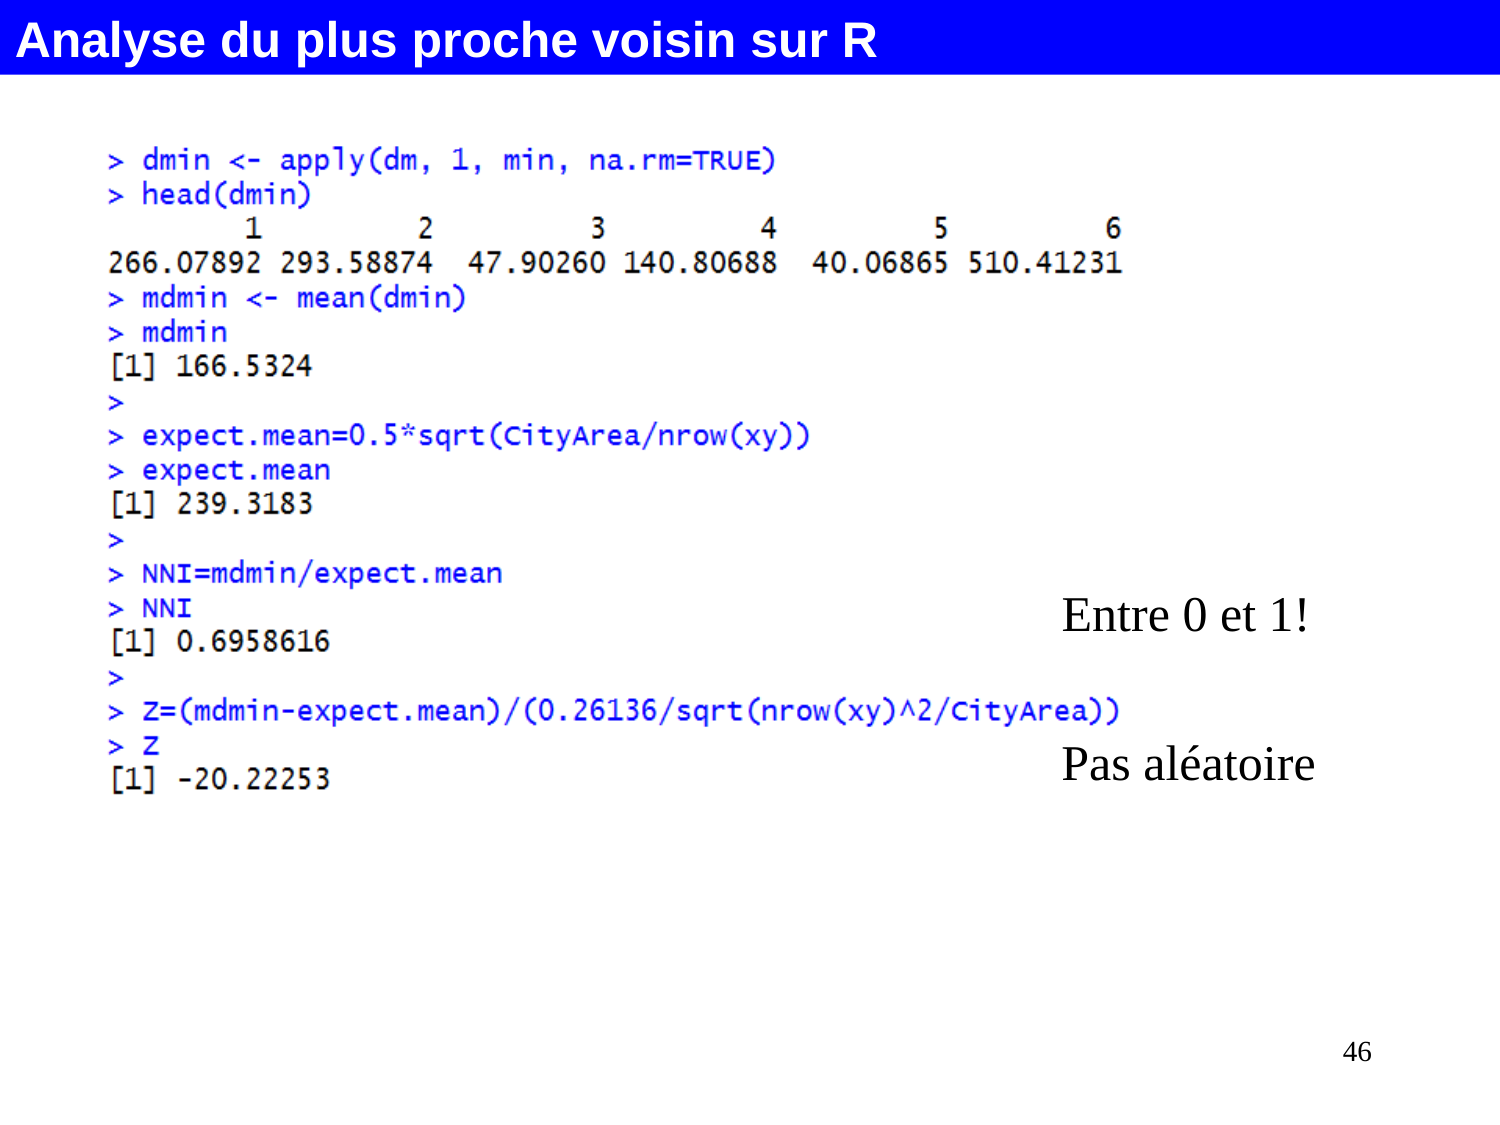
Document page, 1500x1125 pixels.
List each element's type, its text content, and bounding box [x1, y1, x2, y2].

slide_number 46 [1074, 1024, 1388, 1101]
text_box Analyse du plus proche voisin sur R [0, 0, 1500, 75]
text_box Entre 0 et 1! [1192, 574, 1326, 649]
picture [100, 145, 1187, 799]
text_box Pas aléatoire [1192, 722, 1332, 798]
